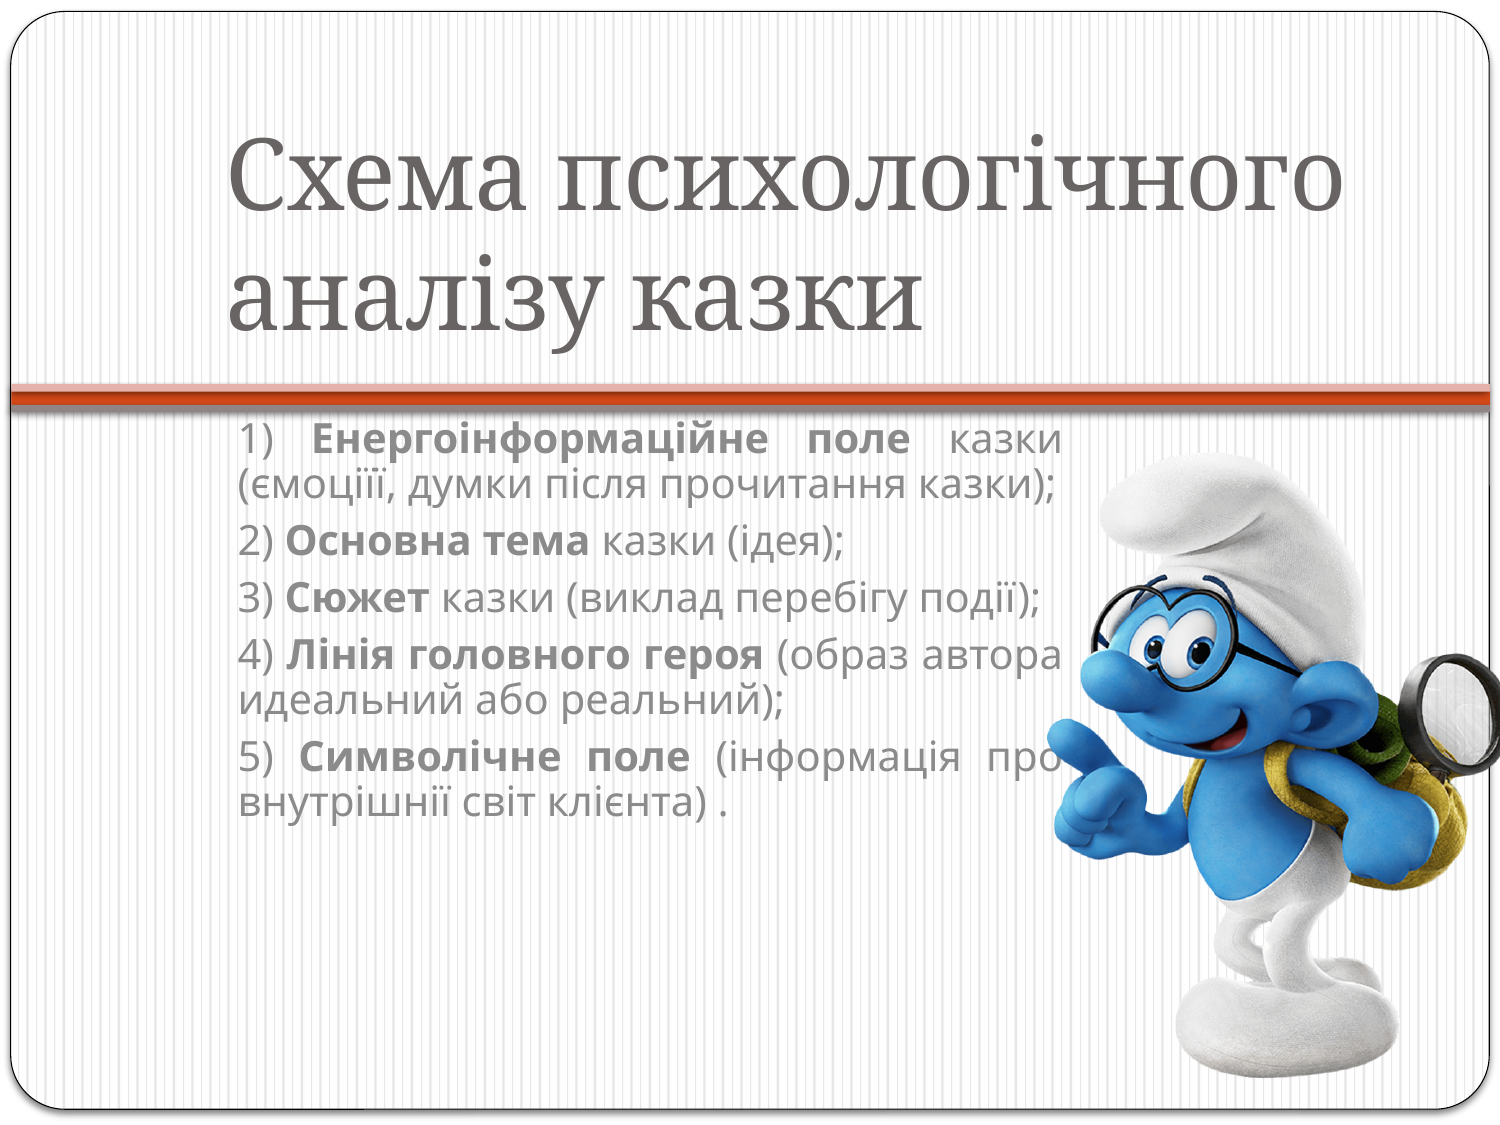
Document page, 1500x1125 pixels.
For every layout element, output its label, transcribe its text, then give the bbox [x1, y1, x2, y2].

picture [1030, 445, 1500, 1086]
title Схема психологічного аналізу казки [210, 46, 1372, 422]
list 1) Енергоінформаційне поле казки (ємоціїї, думки після прочитання казки); 2) Основна тема казки (ідея); 3) Сюжет казки (виклад перебігу події); 4) Лінія головного героя (образ автора идеальний або реальний); 5) Символічне поле (інформація про внутрішнії світ клієнта) . [222, 410, 1079, 822]
